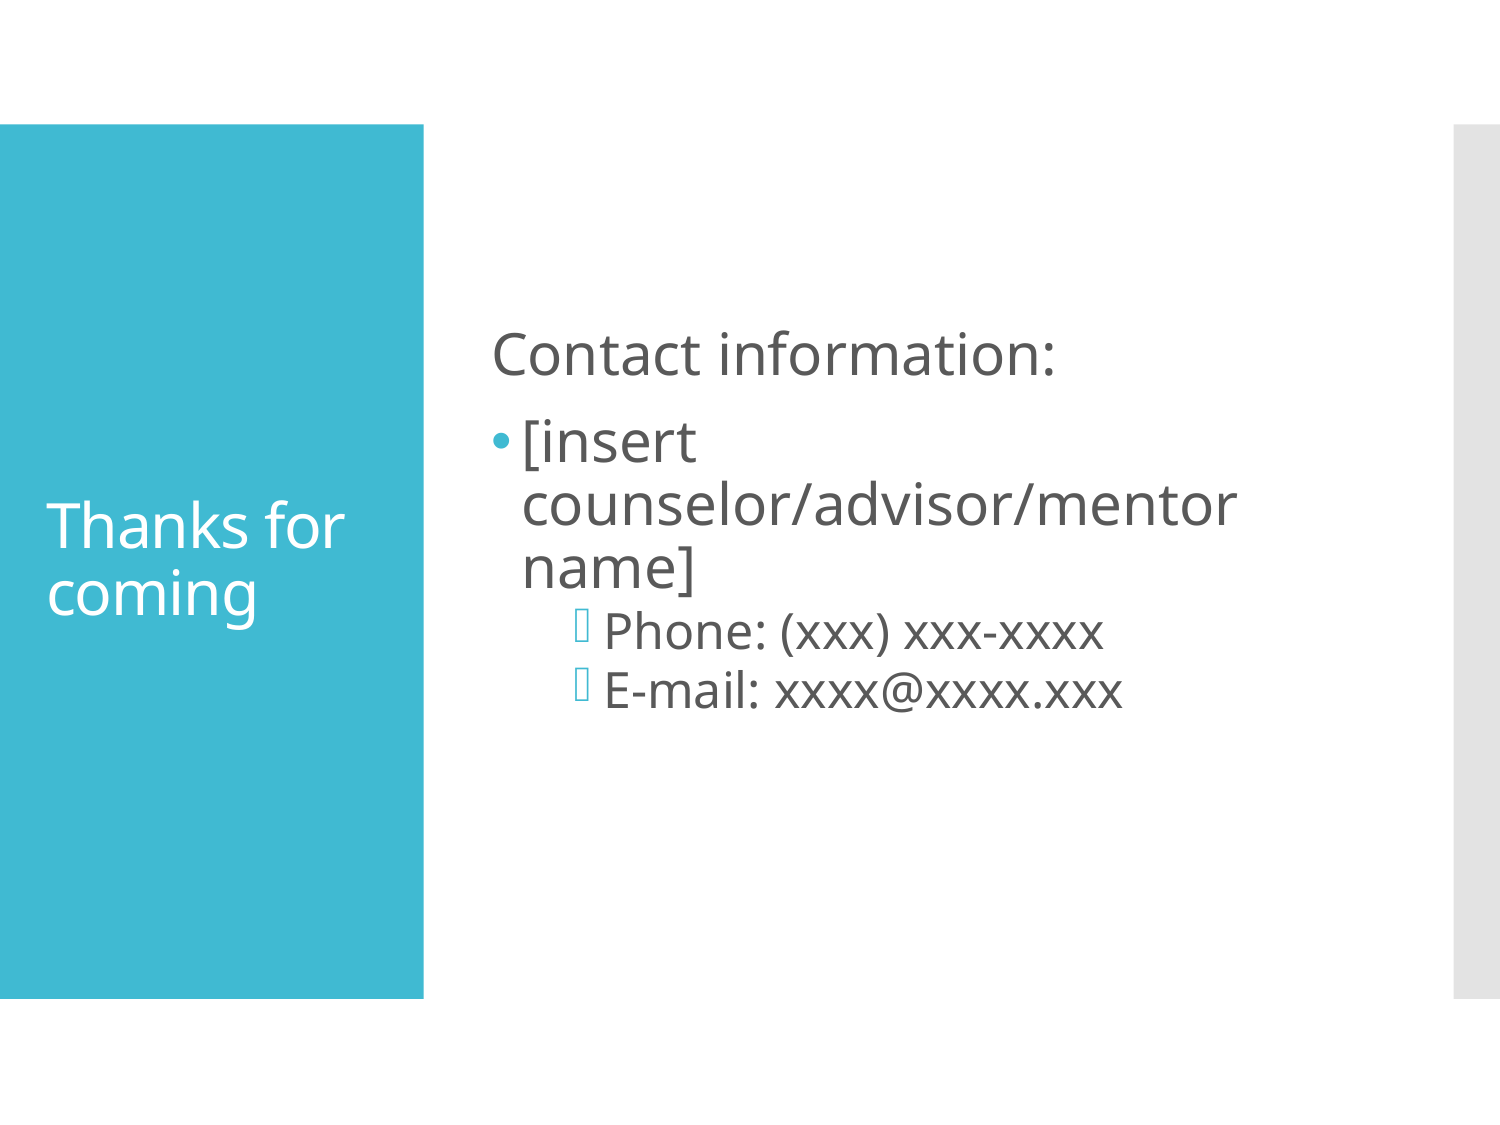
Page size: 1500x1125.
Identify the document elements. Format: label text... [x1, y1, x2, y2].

title Thanks for coming [31, 184, 394, 940]
list Contact information: [insert counselor/advisor/mentor name] Phone: (xxx) xxx-xxxx E-mail: xxxx@xxxx.xxx [476, 141, 1376, 982]
